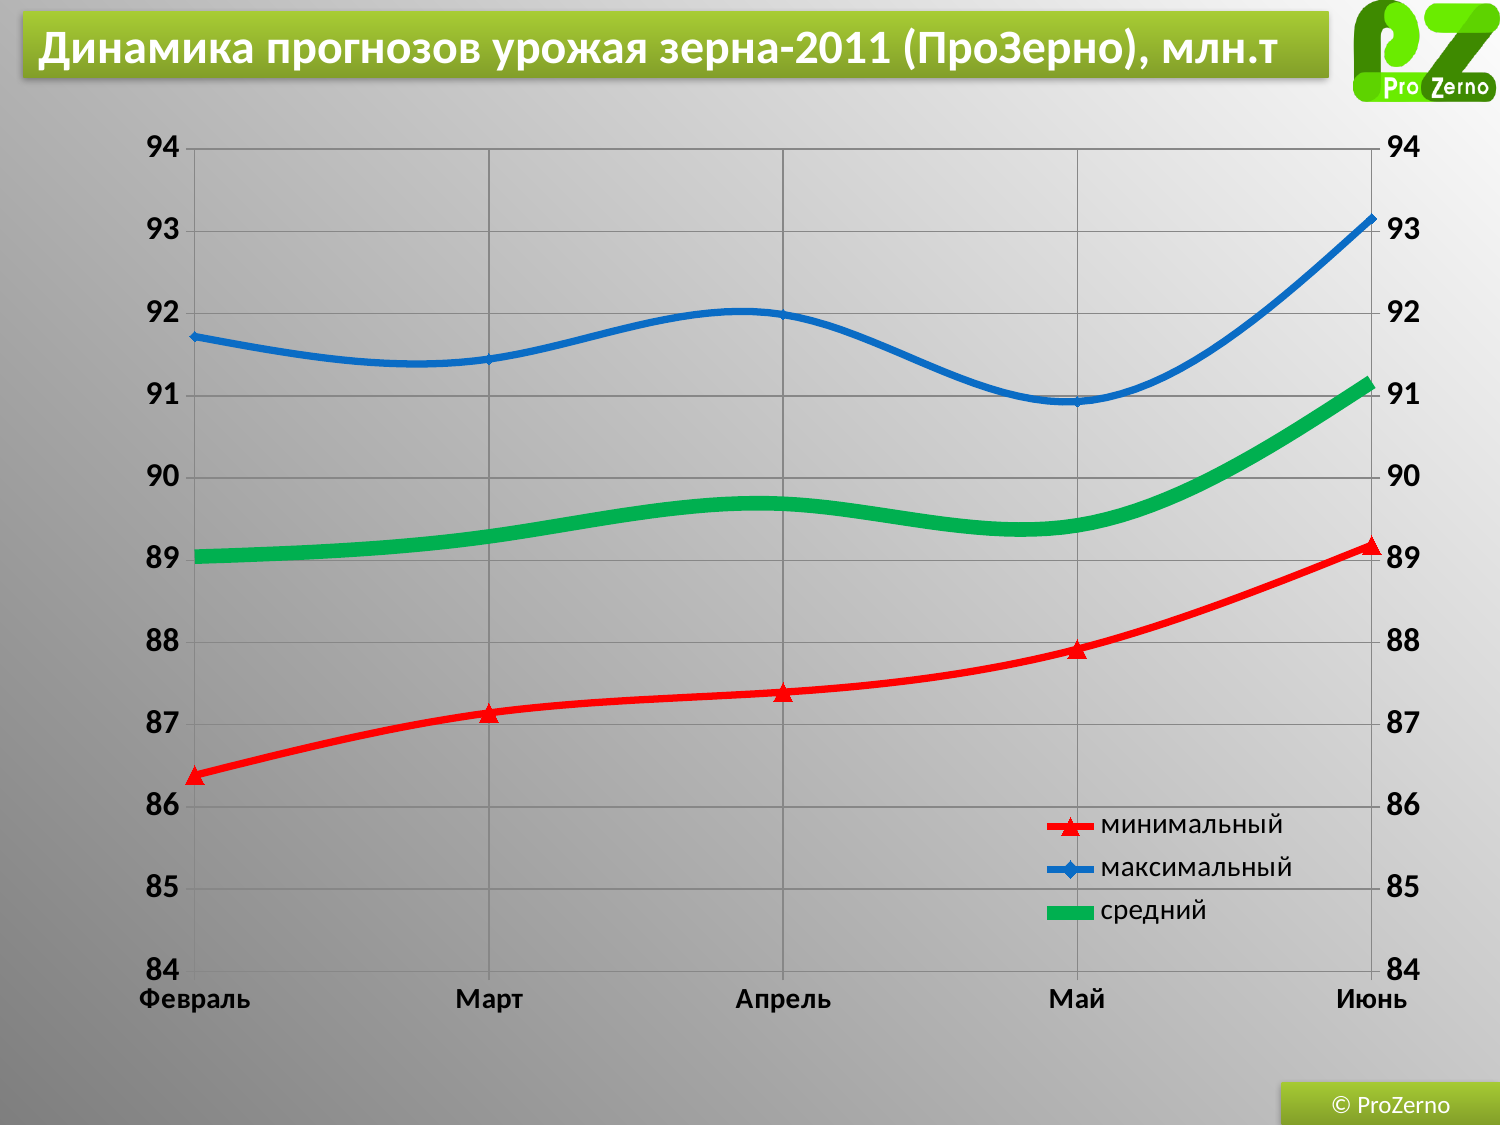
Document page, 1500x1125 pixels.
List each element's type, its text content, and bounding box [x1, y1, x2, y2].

chart [76, 113, 1424, 1047]
text_box Динамика прогнозов урожая зерна-2011 (ПроЗерно), млн.т [23, 11, 1329, 78]
picture [1352, 0, 1500, 102]
text_box © ProZerno [1281, 1082, 1500, 1125]
